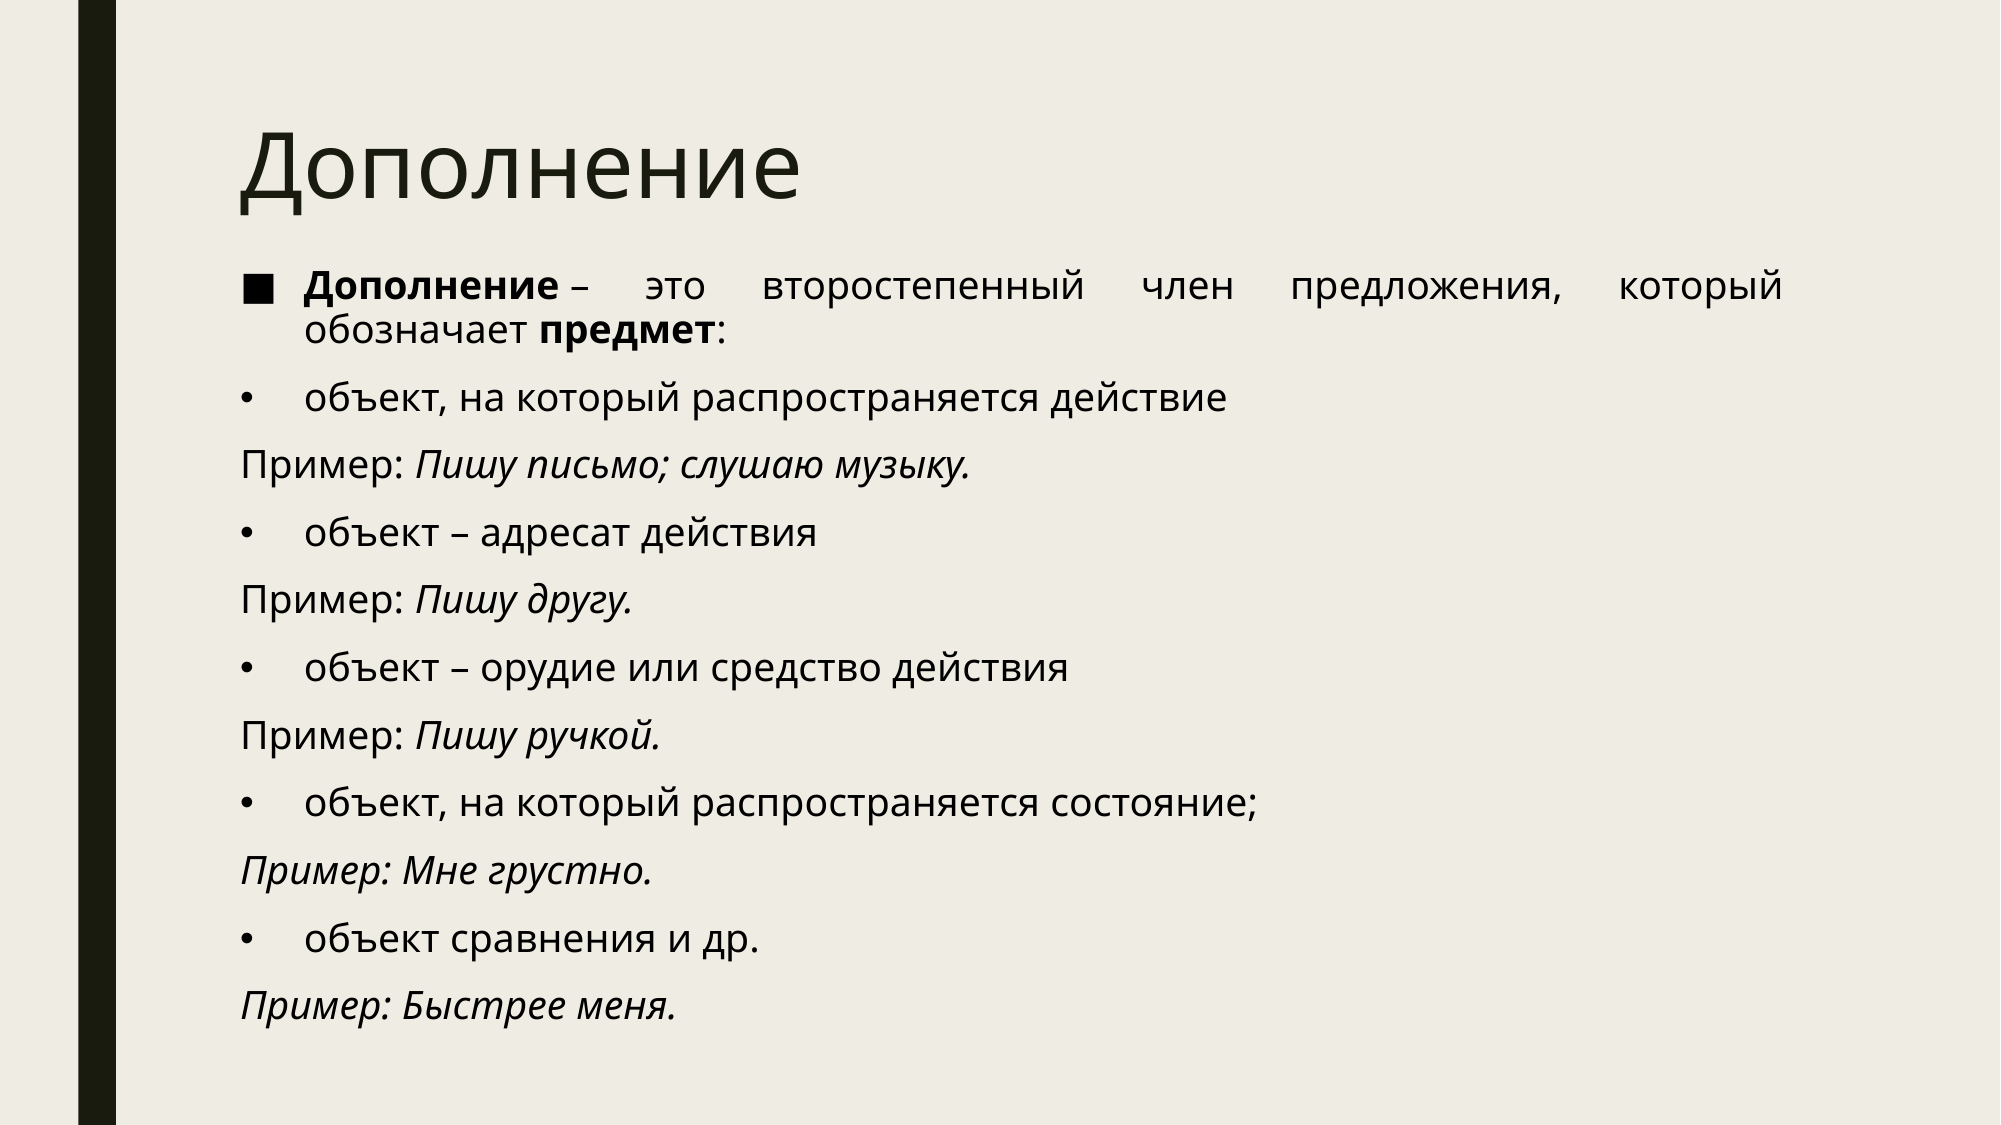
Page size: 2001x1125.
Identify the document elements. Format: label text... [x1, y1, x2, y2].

title Дополнение [225, 112, 1800, 231]
list Дополнение – это второстепенный член предложения, который обозначает предмет: объект, на который распространяется действие Пример: Пишу письмо; слушаю музыку. объект – адресат действия Пример: Пишу другу. объект – орудие или средство действия Пример: Пишу ручкой. объект, на который распространяется состояние; Пример: Мне грустно. объект сравнения и др. Пример: Быстрее меня. [225, 256, 1800, 1037]
